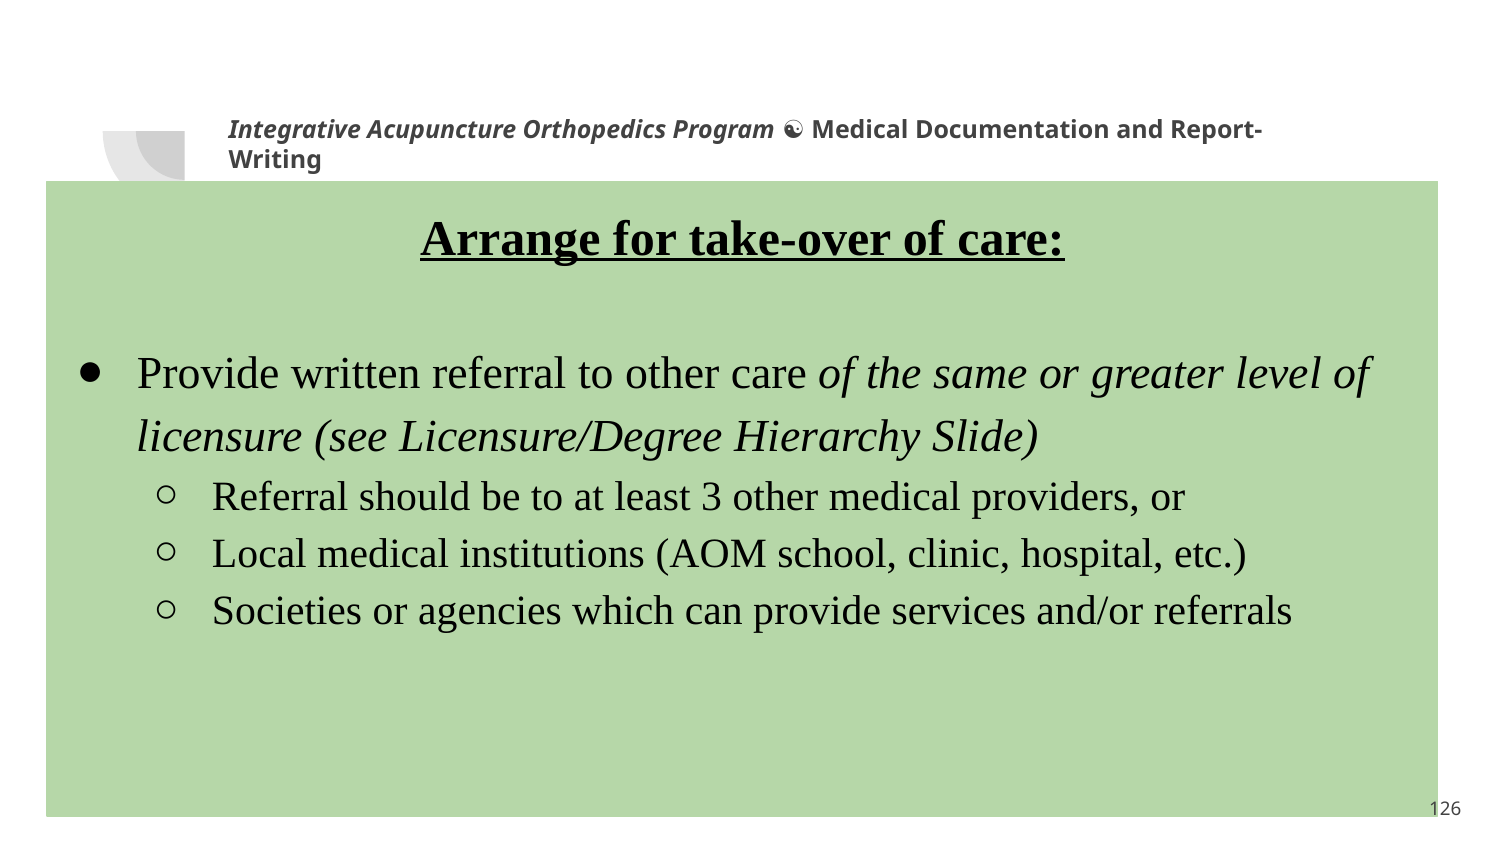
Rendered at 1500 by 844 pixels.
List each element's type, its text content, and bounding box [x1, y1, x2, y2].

text_box Arrange for take-over of care: Provide written referral to other care of the same or greater level of licensure (see Licensure/Degree Hierarchy Slide) Referral should be to at least 3 other medical providers, or Local medical institutions (AOM school, clinic, hospital, etc.) Societies or agencies which can provide services and/or referrals [47, 181, 1438, 817]
text_box <number> [1386, 776, 1477, 842]
text_box Integrative Acupuncture Orthopedics Program ☯ Medical Documentation and Report-Writing [213, 98, 1368, 163]
